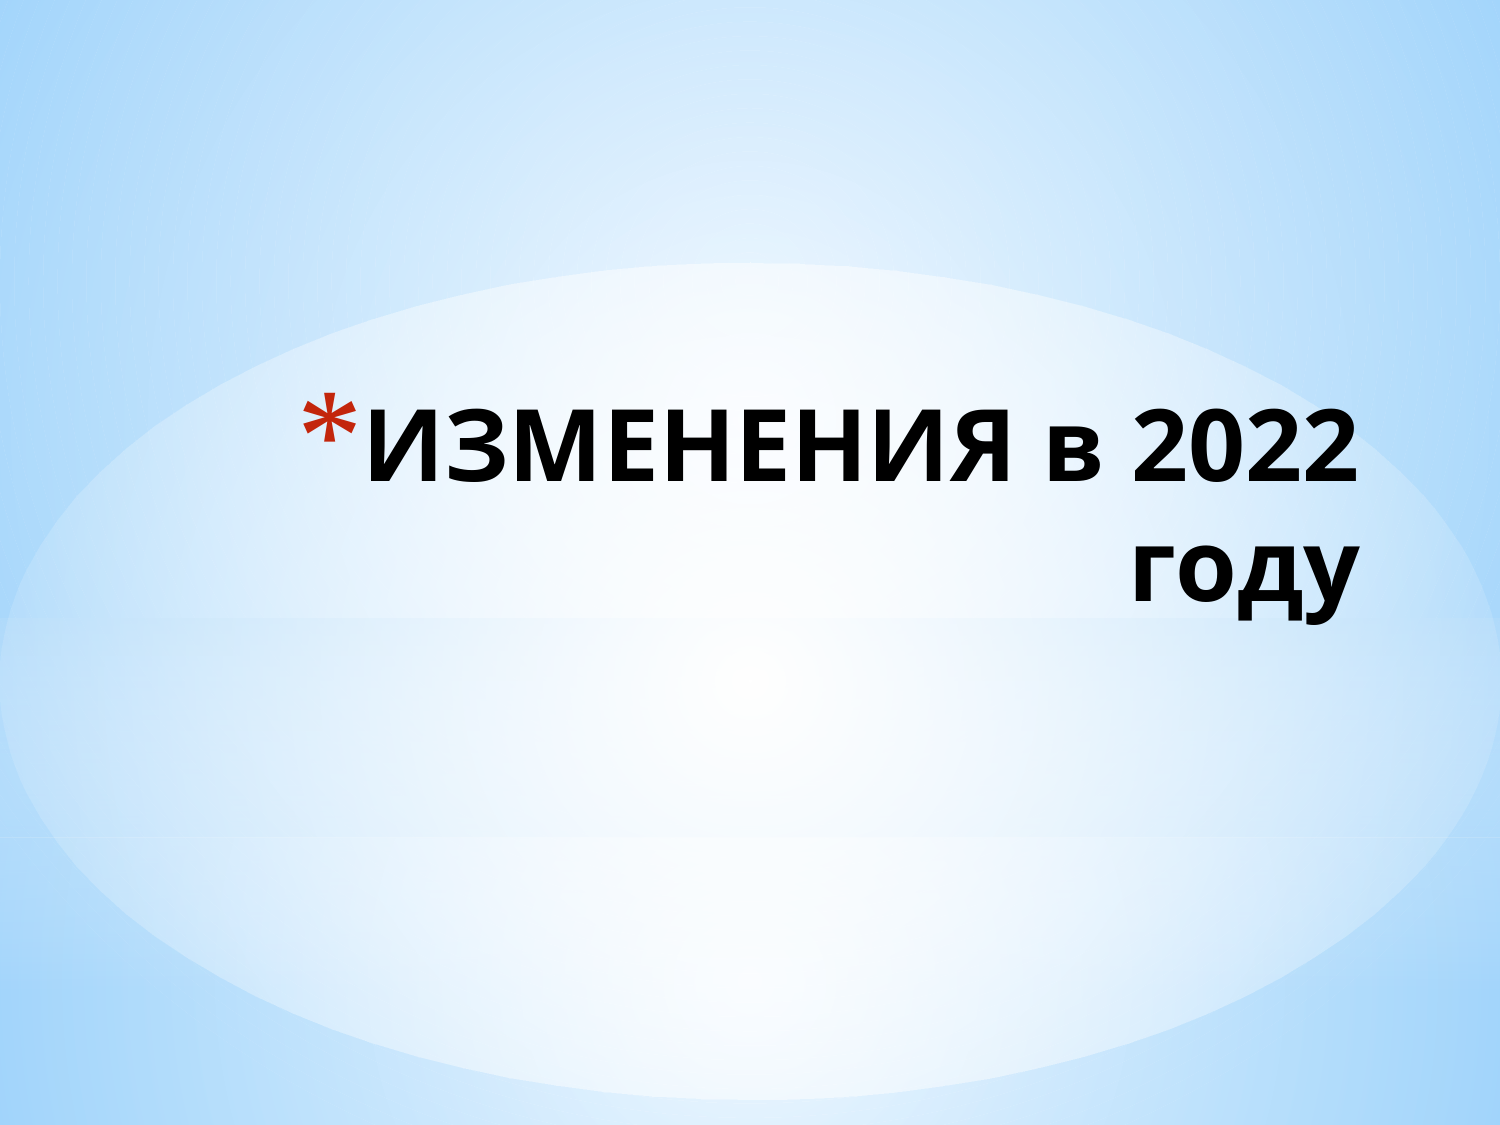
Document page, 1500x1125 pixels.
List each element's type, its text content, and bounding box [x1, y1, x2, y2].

title ИЗМЕНЕНИЯ в 2022 году [64, 373, 1376, 740]
